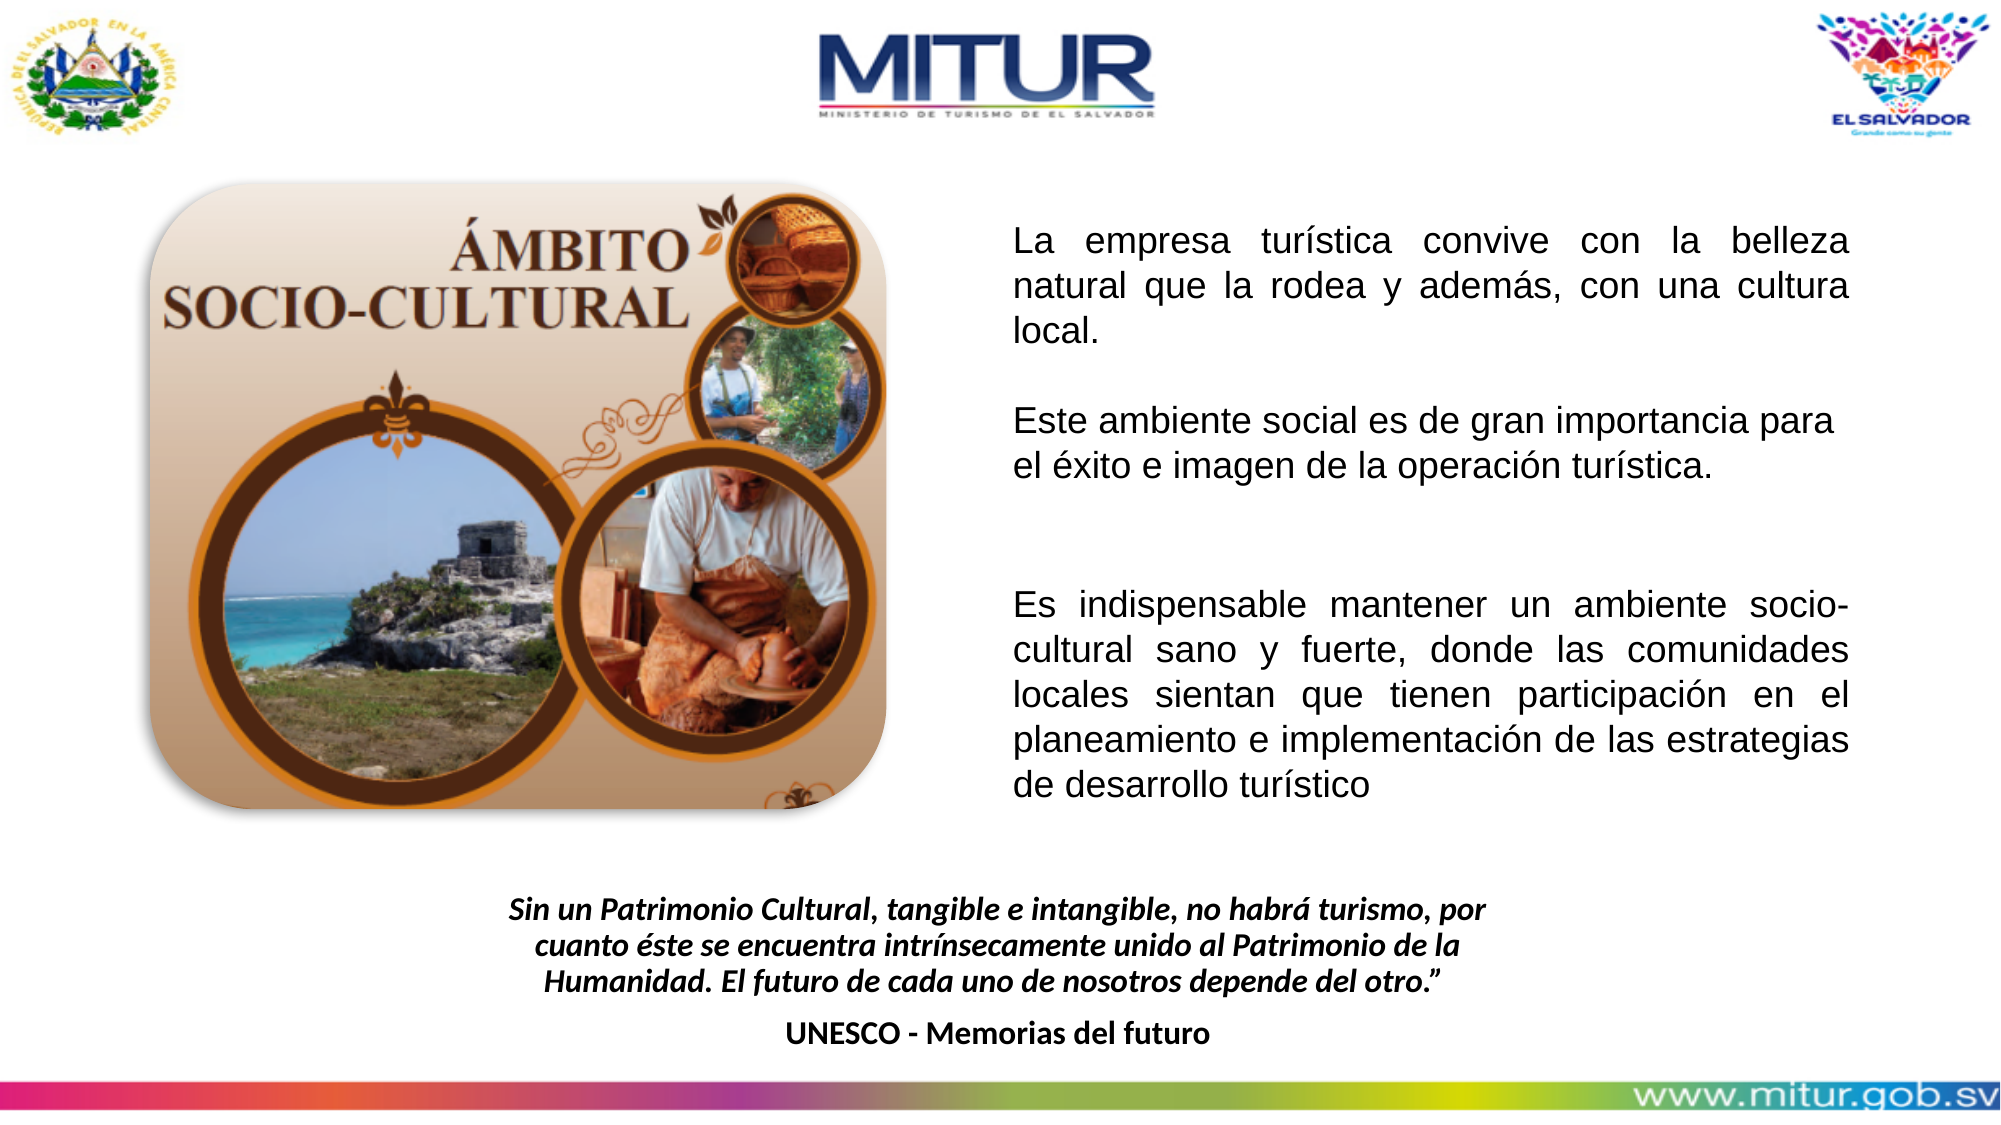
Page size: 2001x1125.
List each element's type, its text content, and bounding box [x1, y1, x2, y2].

text_box Es indispensable mantener un ambiente socio-cultural sano y fuerte, donde las comunidades locales sientan que tienen participación en el planeamiento e implementación de las estrategias de desarrollo turístico [998, 572, 1865, 813]
picture [0, 0, 2001, 1125]
text_box La empresa turística convive con la belleza natural que la rodea y además, con una cultura local. Este ambiente social es de gran importancia para el éxito e imagen de la operación turística. [998, 208, 1865, 494]
text_box Sin un Patrimonio Cultural, tangible e intangible, no habrá turismo, por cuanto éste se encuentra intrínsecamente unido al Patrimonio de la Humanidad. El futuro de cada uno de nosotros depende del otro.” UNESCO - Memorias del futuro [443, 884, 1553, 1061]
